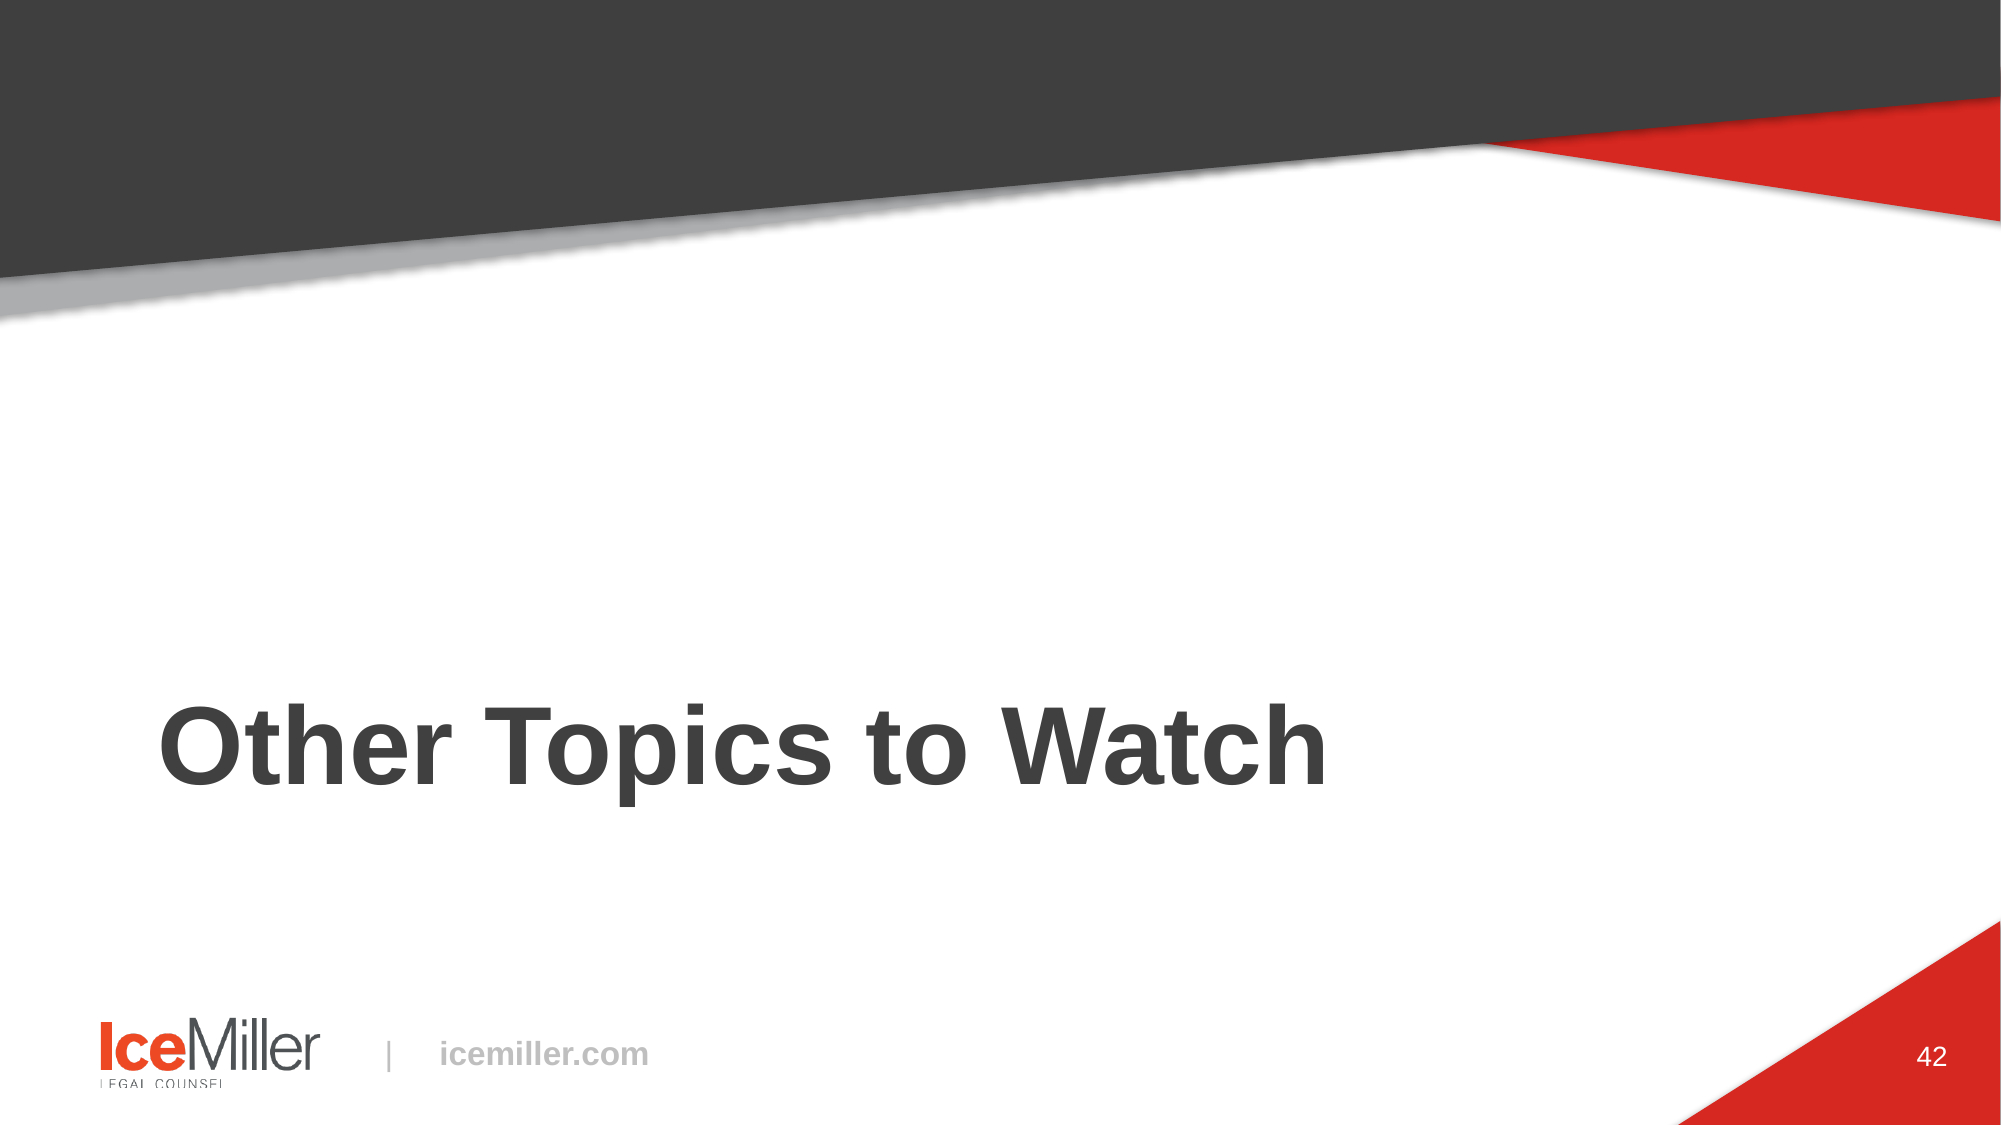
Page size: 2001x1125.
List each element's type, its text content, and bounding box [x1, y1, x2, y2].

title Other Topics to Watch [157, 672, 1858, 897]
slide_number 42 [1850, 1025, 1963, 1085]
